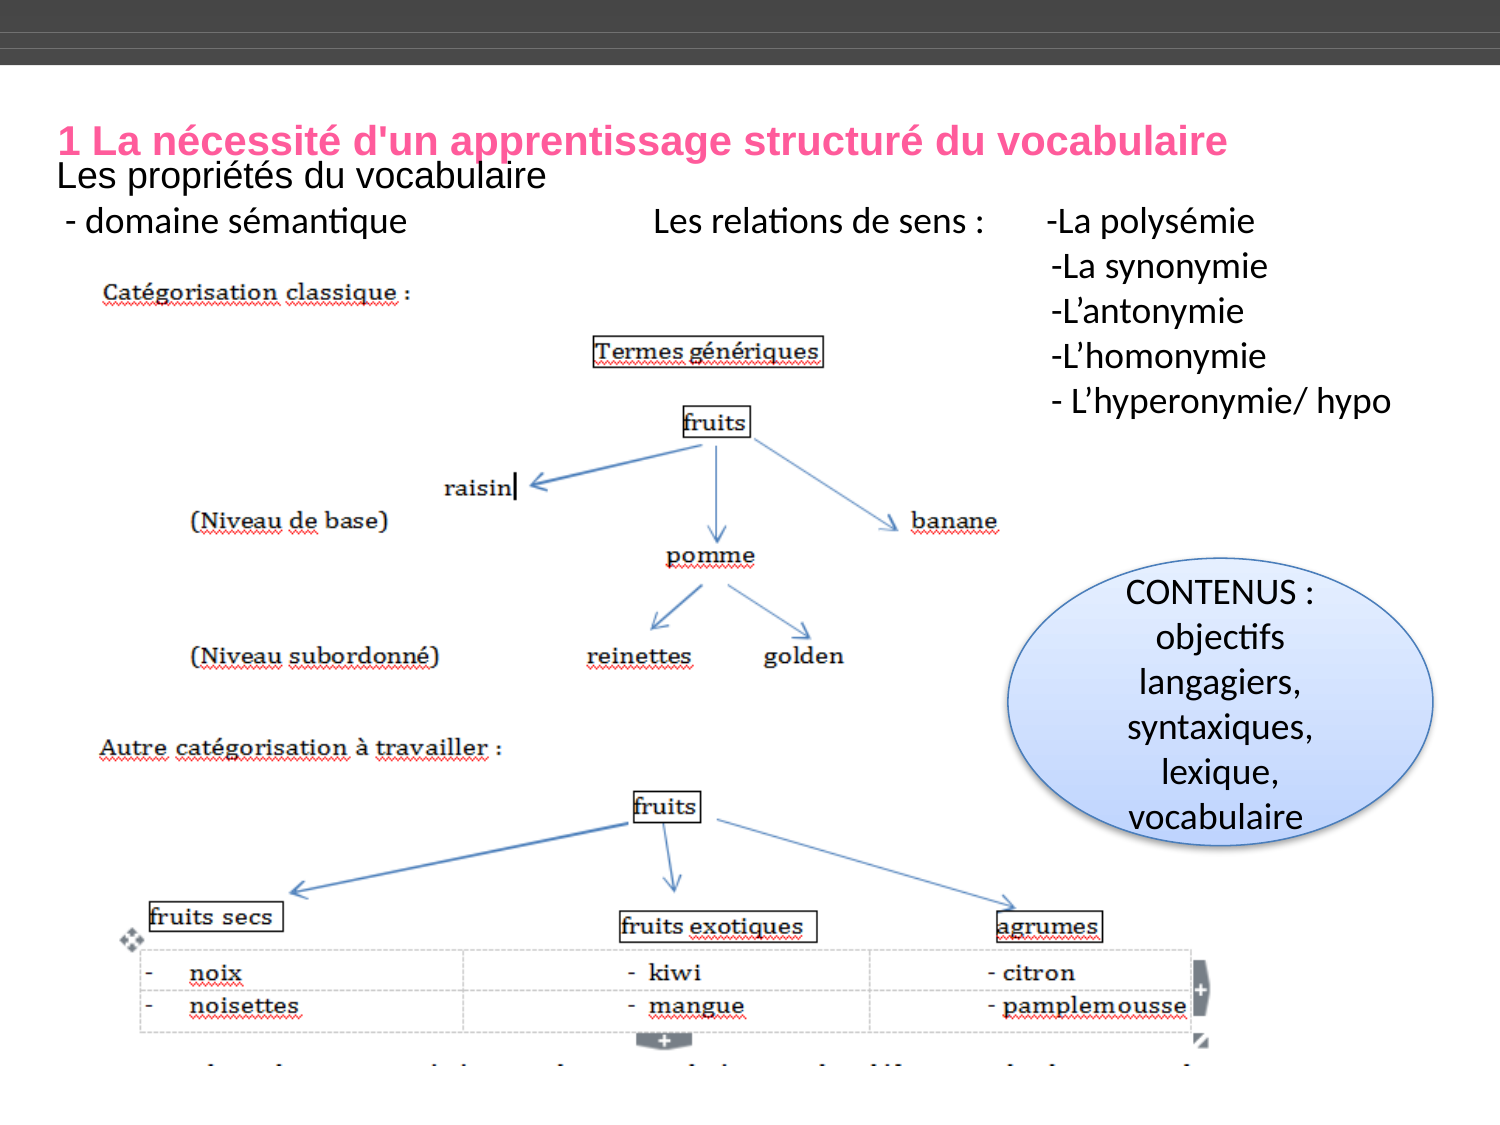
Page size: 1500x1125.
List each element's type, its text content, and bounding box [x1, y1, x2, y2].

text_box Les propriétés du vocabulaire - domaine sémantique Les relations de sens : -La polysémie -La synonymie -L’antonymie -L’homonymie - L’hyperonymie/ hypo [39, 98, 1474, 474]
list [39, 258, 1296, 1066]
text_box CONTENUS : objectifs langagiers, syntaxiques, lexique, vocabulaire [1299, 567, 1434, 837]
